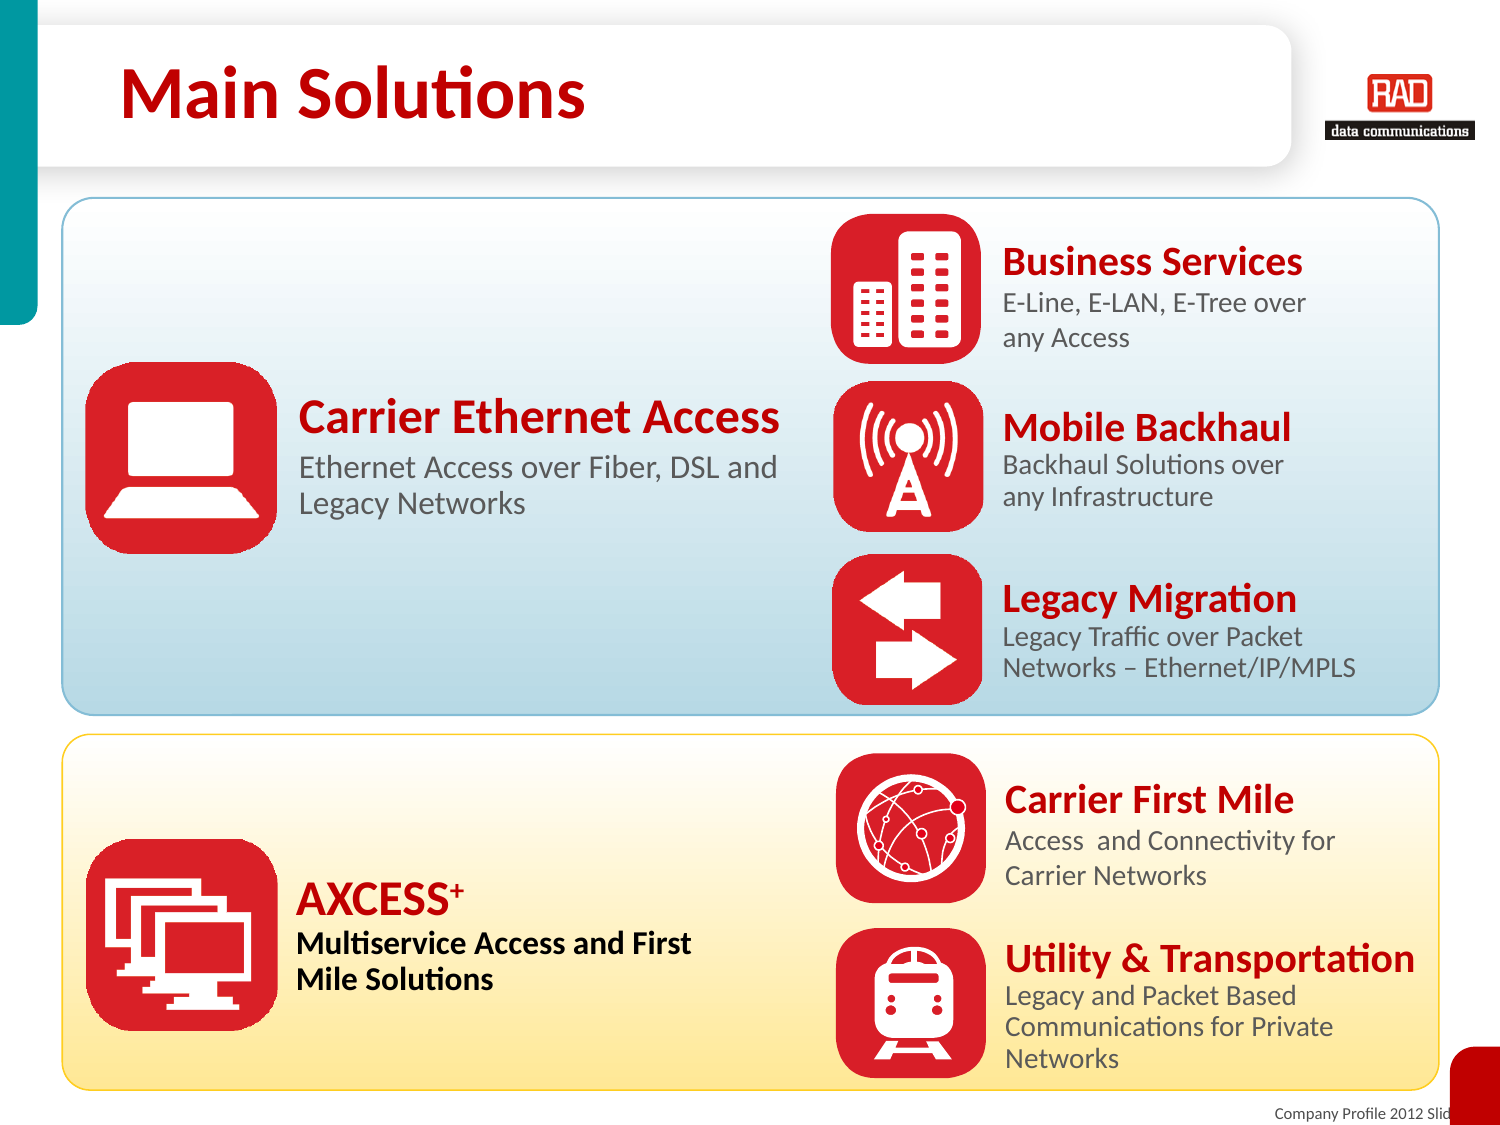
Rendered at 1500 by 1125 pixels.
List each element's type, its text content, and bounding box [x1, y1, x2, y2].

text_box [85, 838, 750, 1031]
text_box [62, 734, 1439, 1091]
text_box Mobile Backhaul Backhaul Solutions over any Infrastructure [989, 392, 1347, 521]
text_box [62, 197, 1439, 716]
text_box Carrier First Mile Access and Connectivity for Carrier Networks [990, 764, 1414, 900]
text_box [85, 362, 812, 555]
picture [831, 554, 983, 705]
title Main Solutions [104, 43, 1215, 149]
picture [835, 752, 987, 904]
picture [1325, 74, 1475, 140]
picture [835, 927, 987, 1079]
picture [833, 381, 984, 532]
text_box Legacy Migration Legacy Traffic over Packet Networks – Ethernet/IP/MPLS [988, 563, 1378, 692]
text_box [830, 213, 1327, 365]
text_box Utility & Transportation Legacy and Packet Based Communications for Private Networks [990, 922, 1439, 1083]
